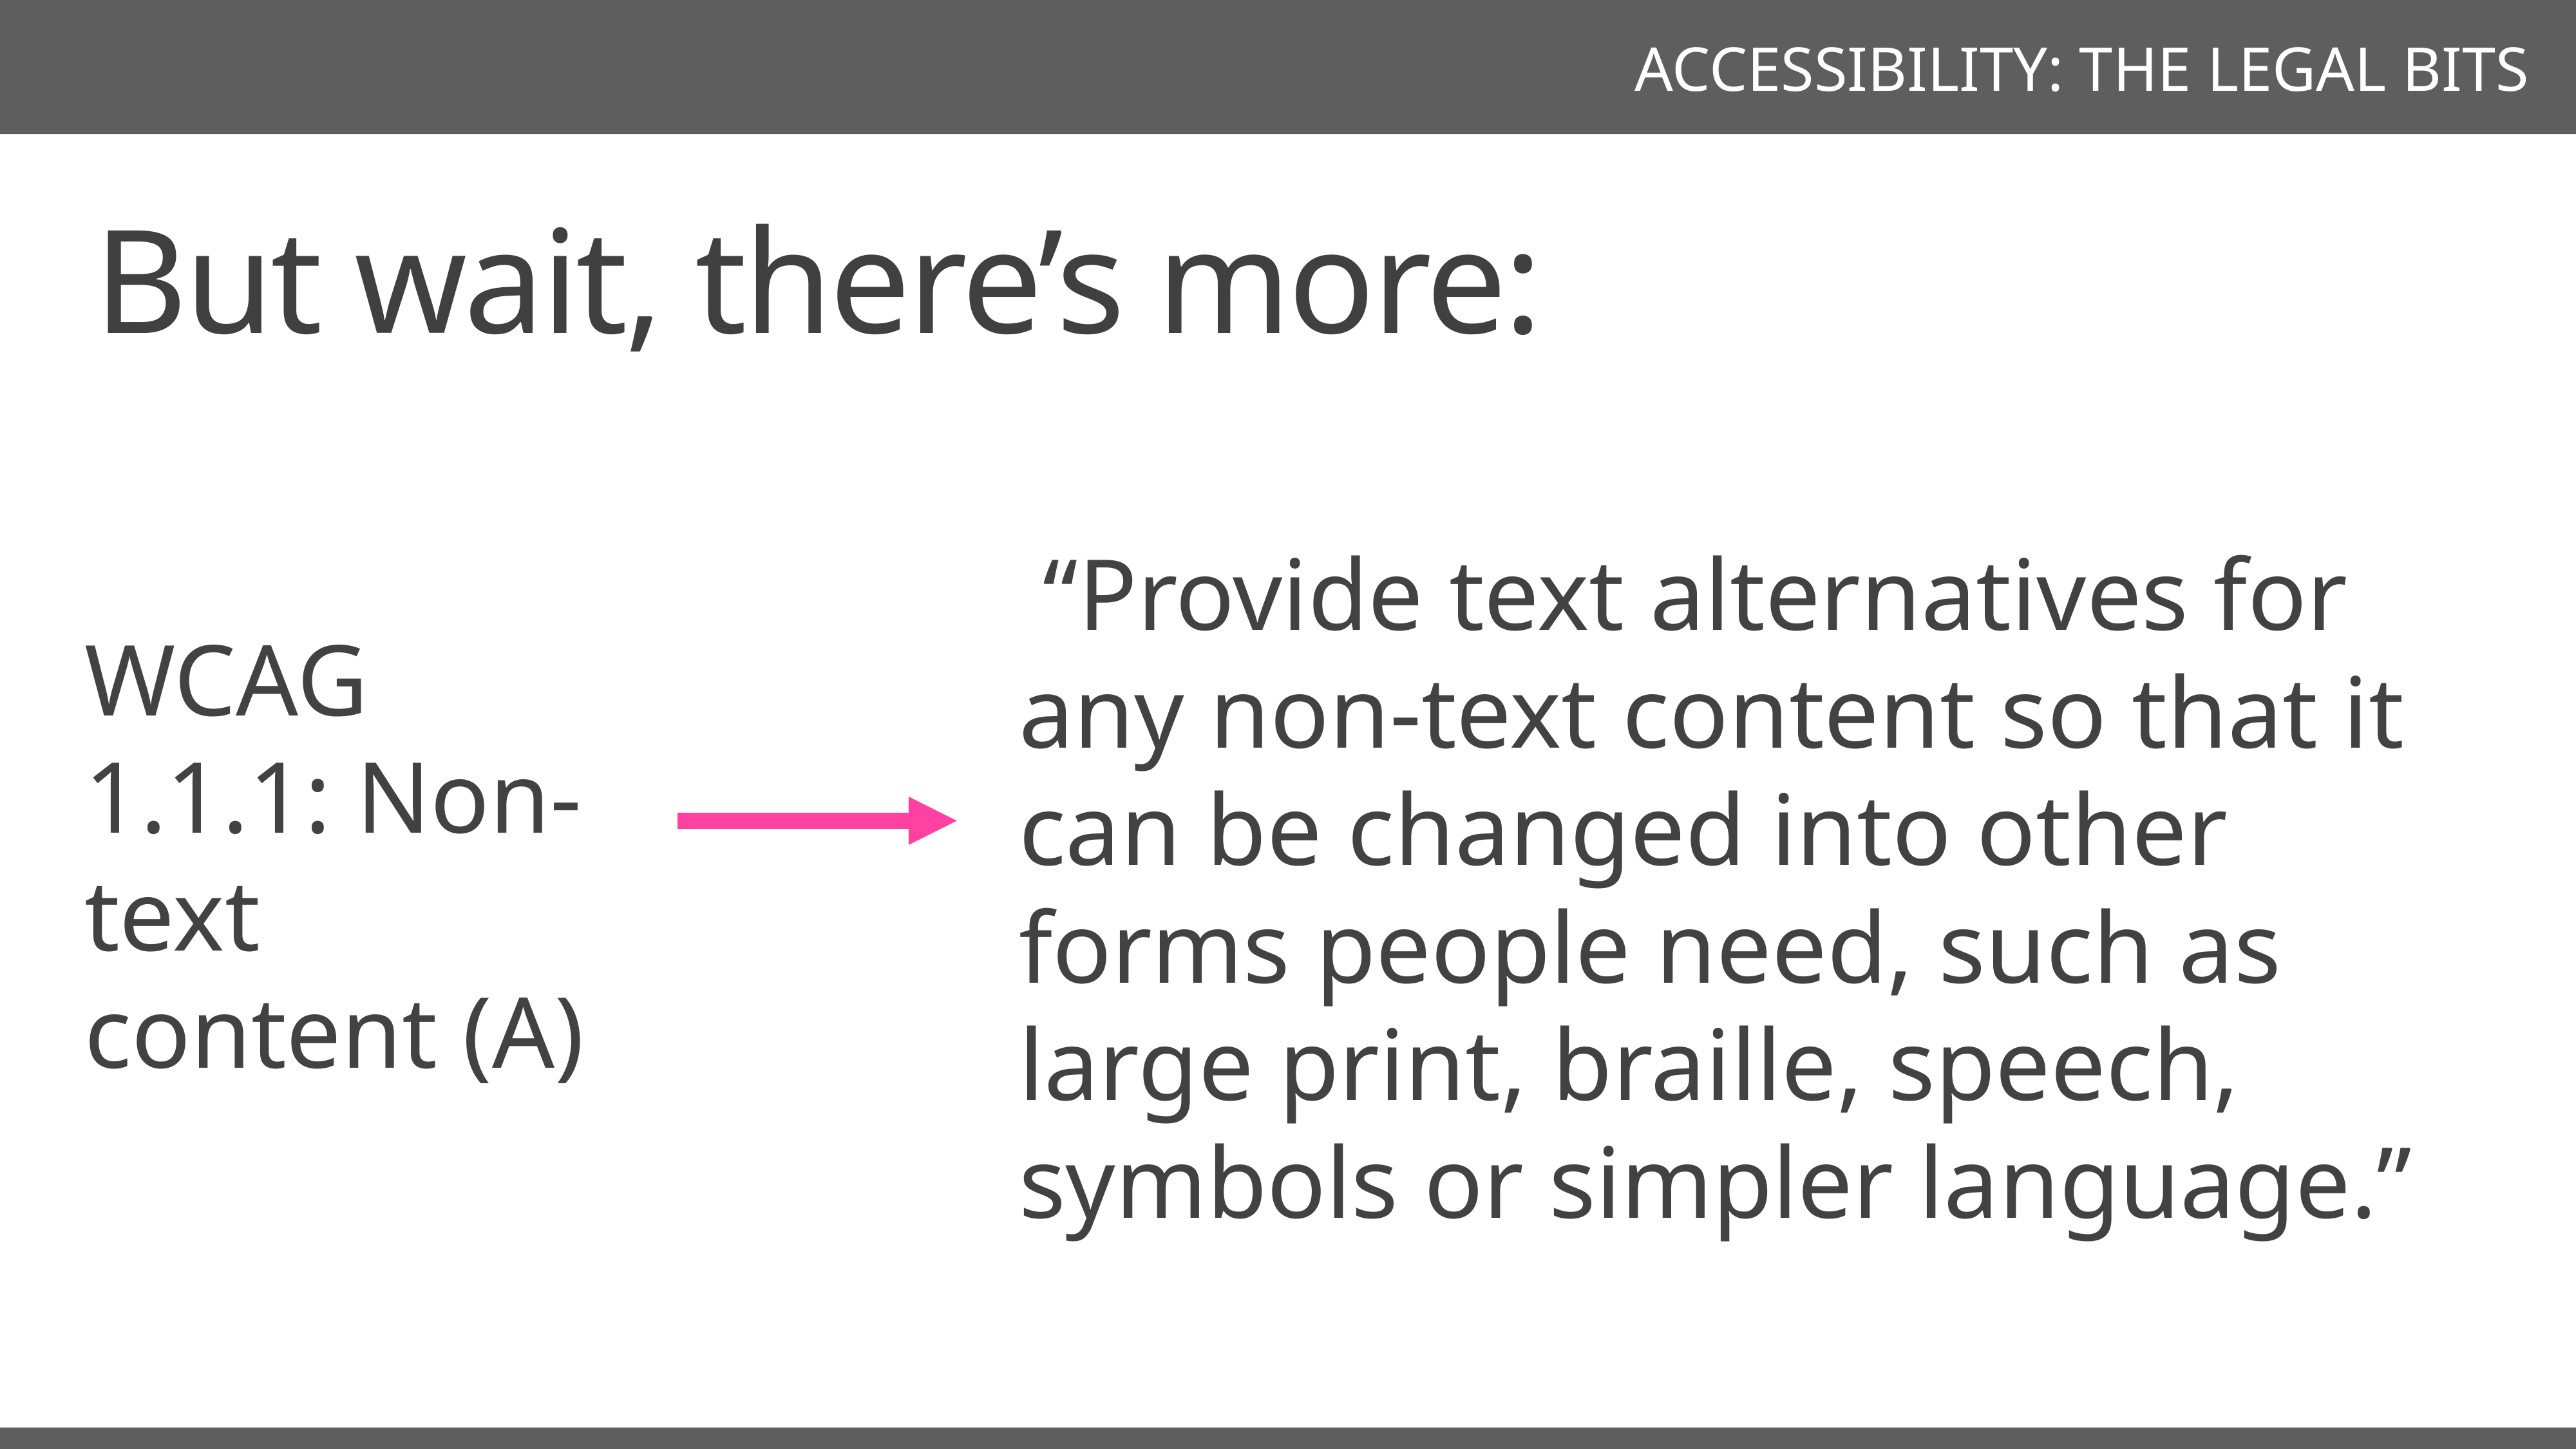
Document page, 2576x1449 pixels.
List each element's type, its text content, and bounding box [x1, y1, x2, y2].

title But wait, there’s more: [0, 165, 1701, 419]
text_box ACCESSIBILITY: THE LEGAL BITS [1629, 25, 2535, 109]
text_box WCAG 1.1.1: Non-text content (A) [79, 612, 593, 1094]
text_box [677, 817, 957, 825]
text_box “Provide text alternatives for any non-text content so that it can be changed into other forms people need, such as large print, braille, speech, symbols or simpler language.” [1013, 527, 2463, 1243]
